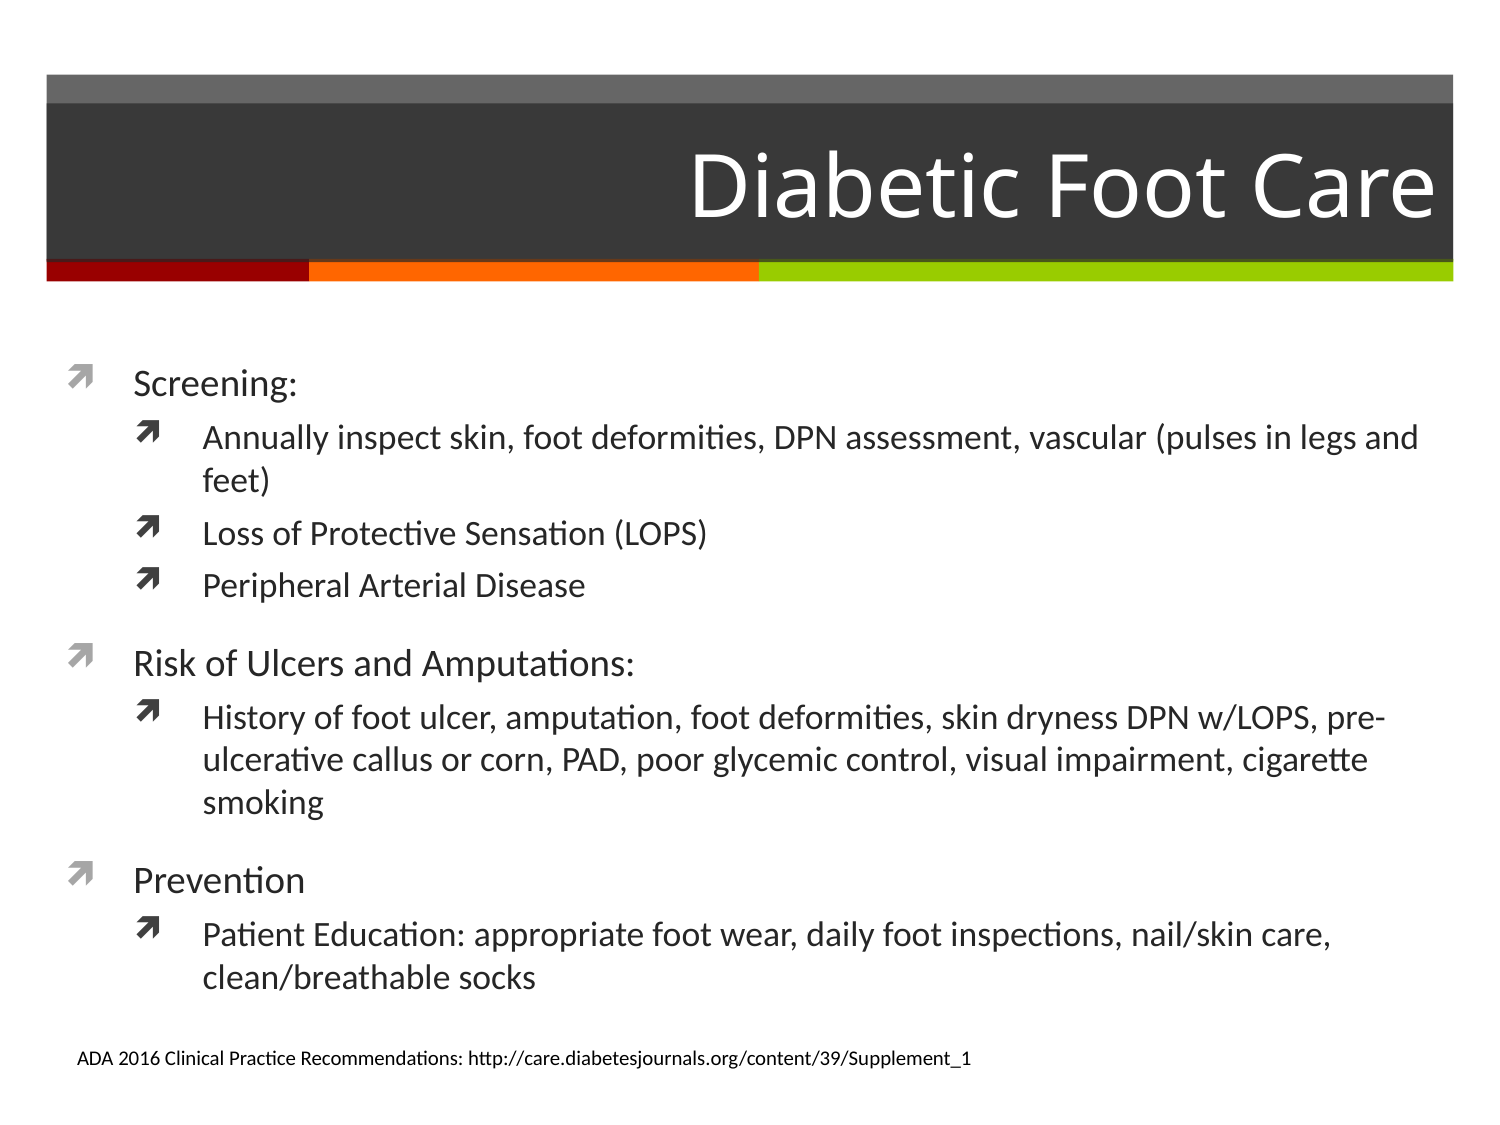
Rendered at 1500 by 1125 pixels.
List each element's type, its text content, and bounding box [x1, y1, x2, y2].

list Screening: Annually inspect skin, foot deformities, DPN assessment, vascular (pulses in legs and feet) Loss of Protective Sensation (LOPS) Peripheral Arterial Disease Risk of Ulcers and Amputations: History of foot ulcer, amputation, foot deformities, skin dryness DPN w/LOPS, pre-ulcerative callus or corn, PAD, poor glycemic control, visual impairment, cigarette smoking Prevention Patient Education: appropriate foot wear, daily foot inspections, nail/skin care, clean/breathable socks [50, 350, 1454, 1005]
title Diabetic Foot Care [46, 103, 1454, 263]
text_box ADA 2016 Clinical Practice Recommendations: http://care.diabetesjournals.org/content/39/Supplement_1 [62, 1037, 1263, 1078]
